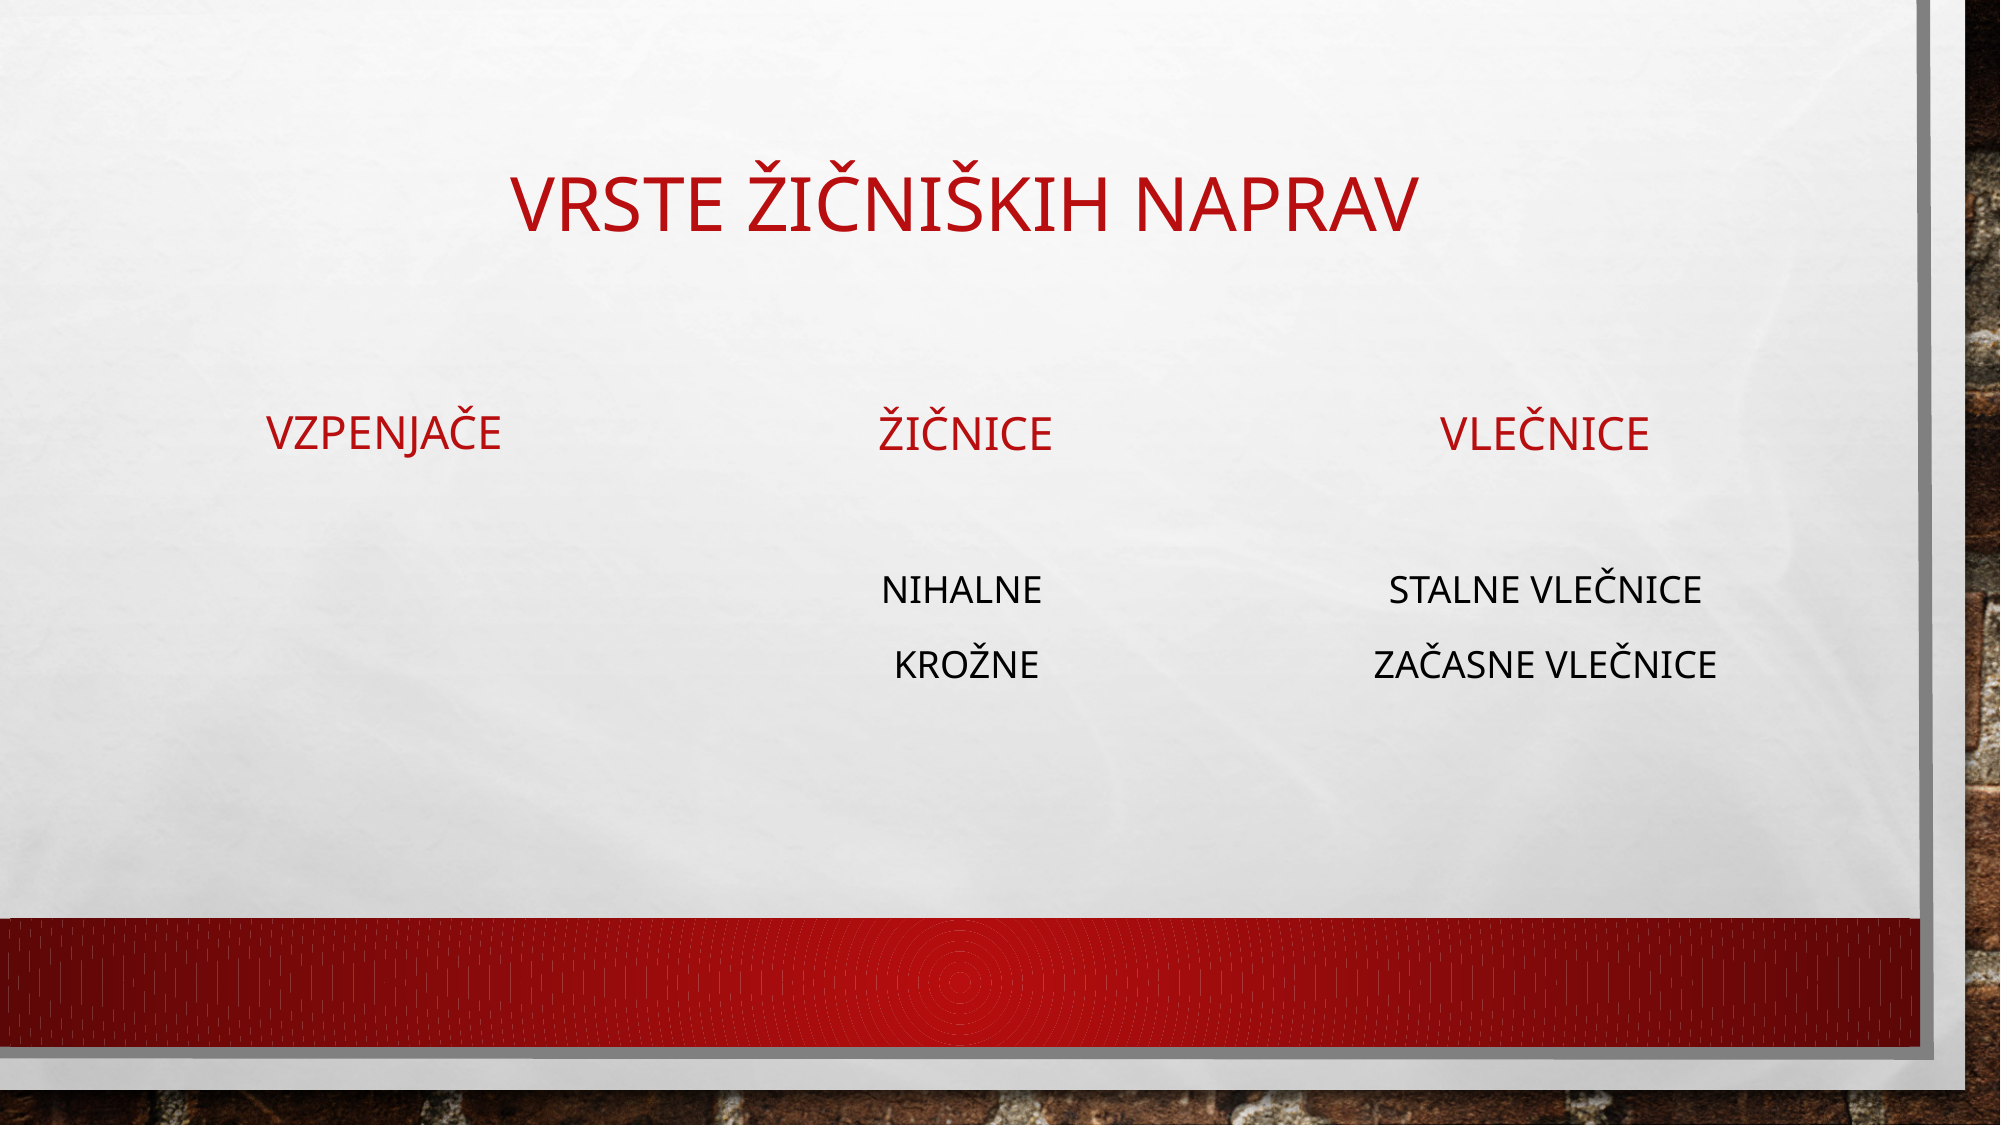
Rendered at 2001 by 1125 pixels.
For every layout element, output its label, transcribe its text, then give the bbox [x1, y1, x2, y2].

title vrste žičniških naprav [112, 112, 1818, 302]
list vlečnice [1274, 338, 1818, 468]
picture [0, 0, 2000, 1125]
list Stalne vlečnice Začasne vlečnice [1274, 549, 1818, 770]
list vzpenjače [113, 317, 657, 468]
list žičnice [695, 338, 1239, 468]
list Nihalne Krožne [695, 549, 1239, 720]
